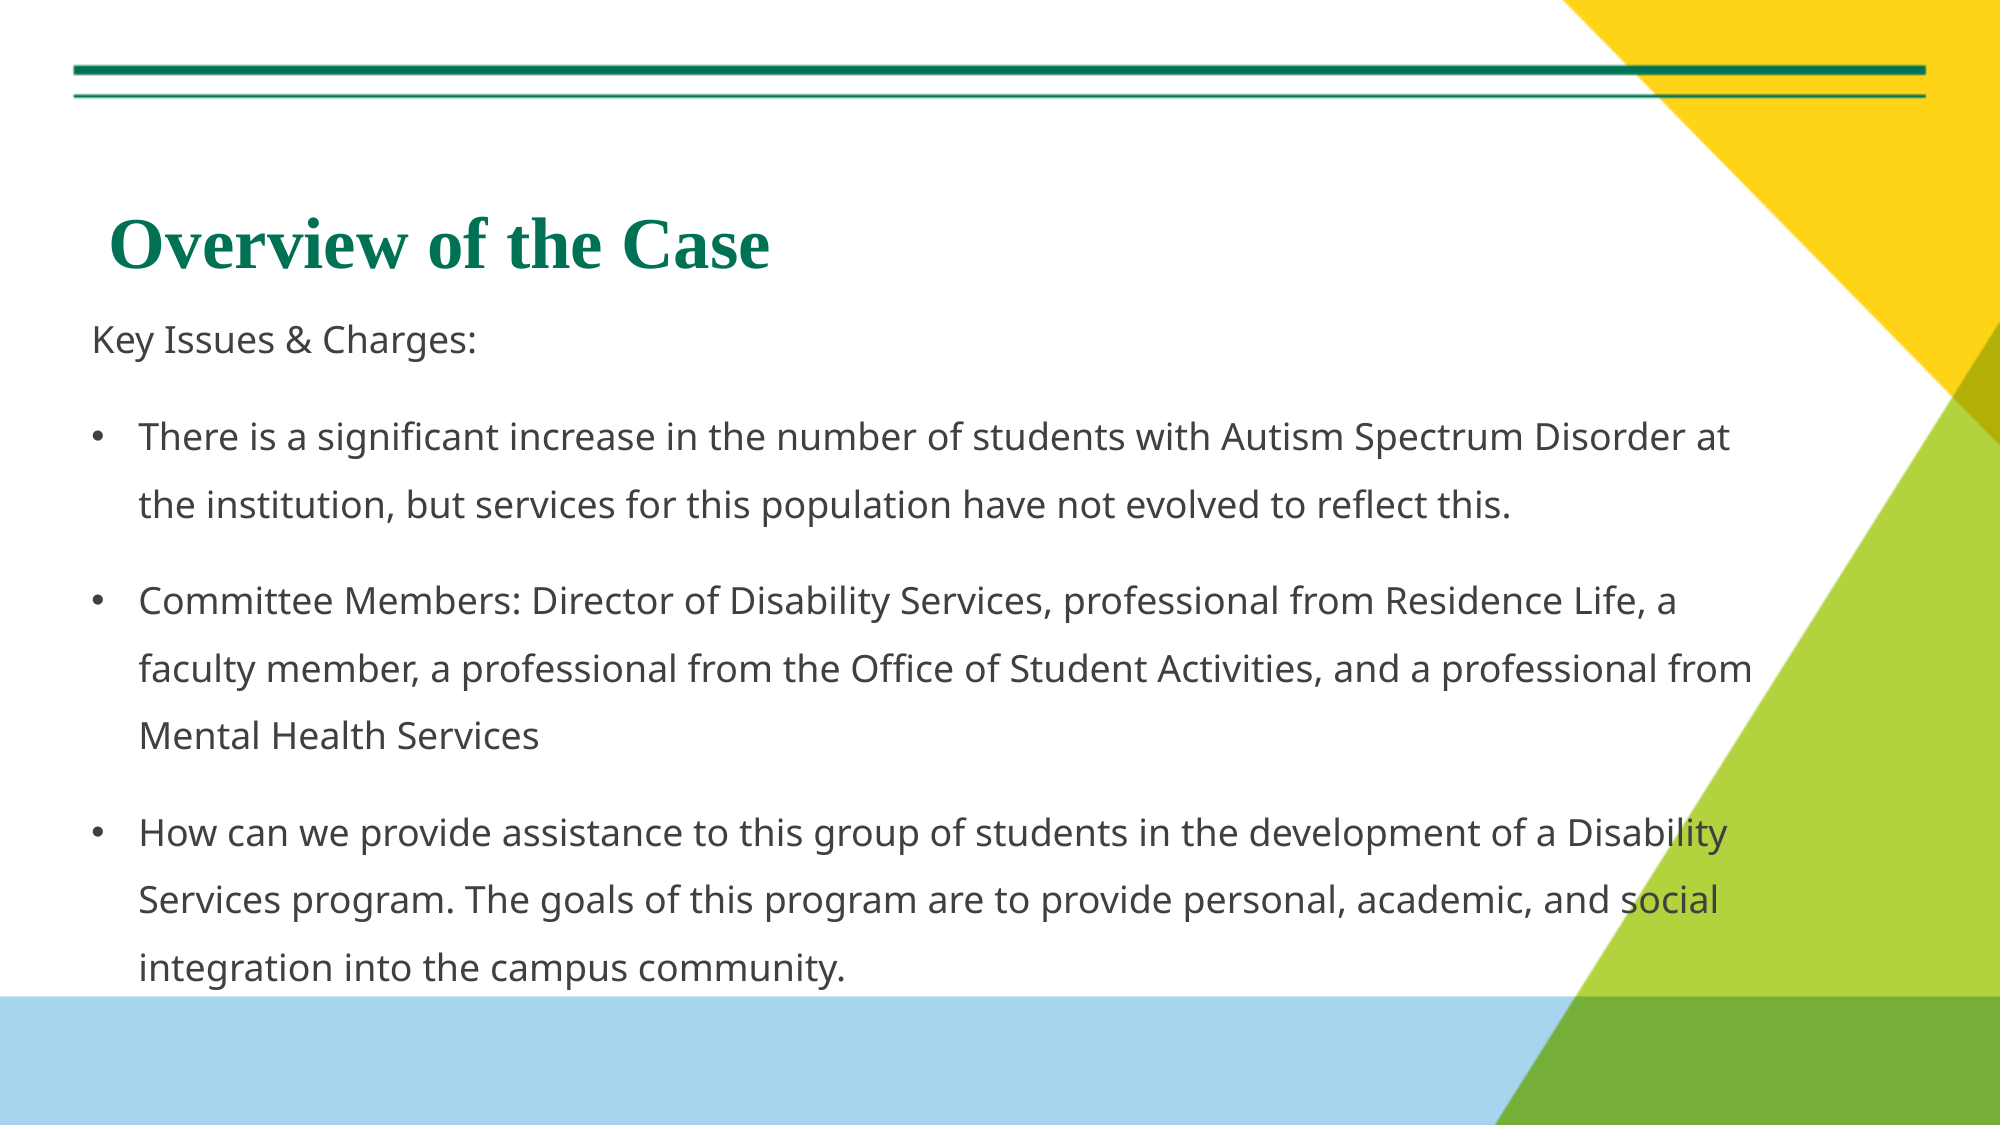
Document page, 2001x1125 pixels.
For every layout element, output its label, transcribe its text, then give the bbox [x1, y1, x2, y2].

picture [0, 0, 2000, 1125]
title Overview of the Case [94, 136, 1819, 354]
list Key Issues & Charges: There is a significant increase in the number of students with Autism Spectrum Disorder at the institution, but services for this population have not evolved to reflect this. Committee Members: Director of Disability Services, professional from Residence Life, a faculty member, a professional from the Office of Student Activities, and a professional from Mental Health Services How can we provide assistance to this group of students in the development of a Disability Services program. The goals of this program are to provide personal, academic, and social integration into the campus community. [76, 286, 1802, 1001]
